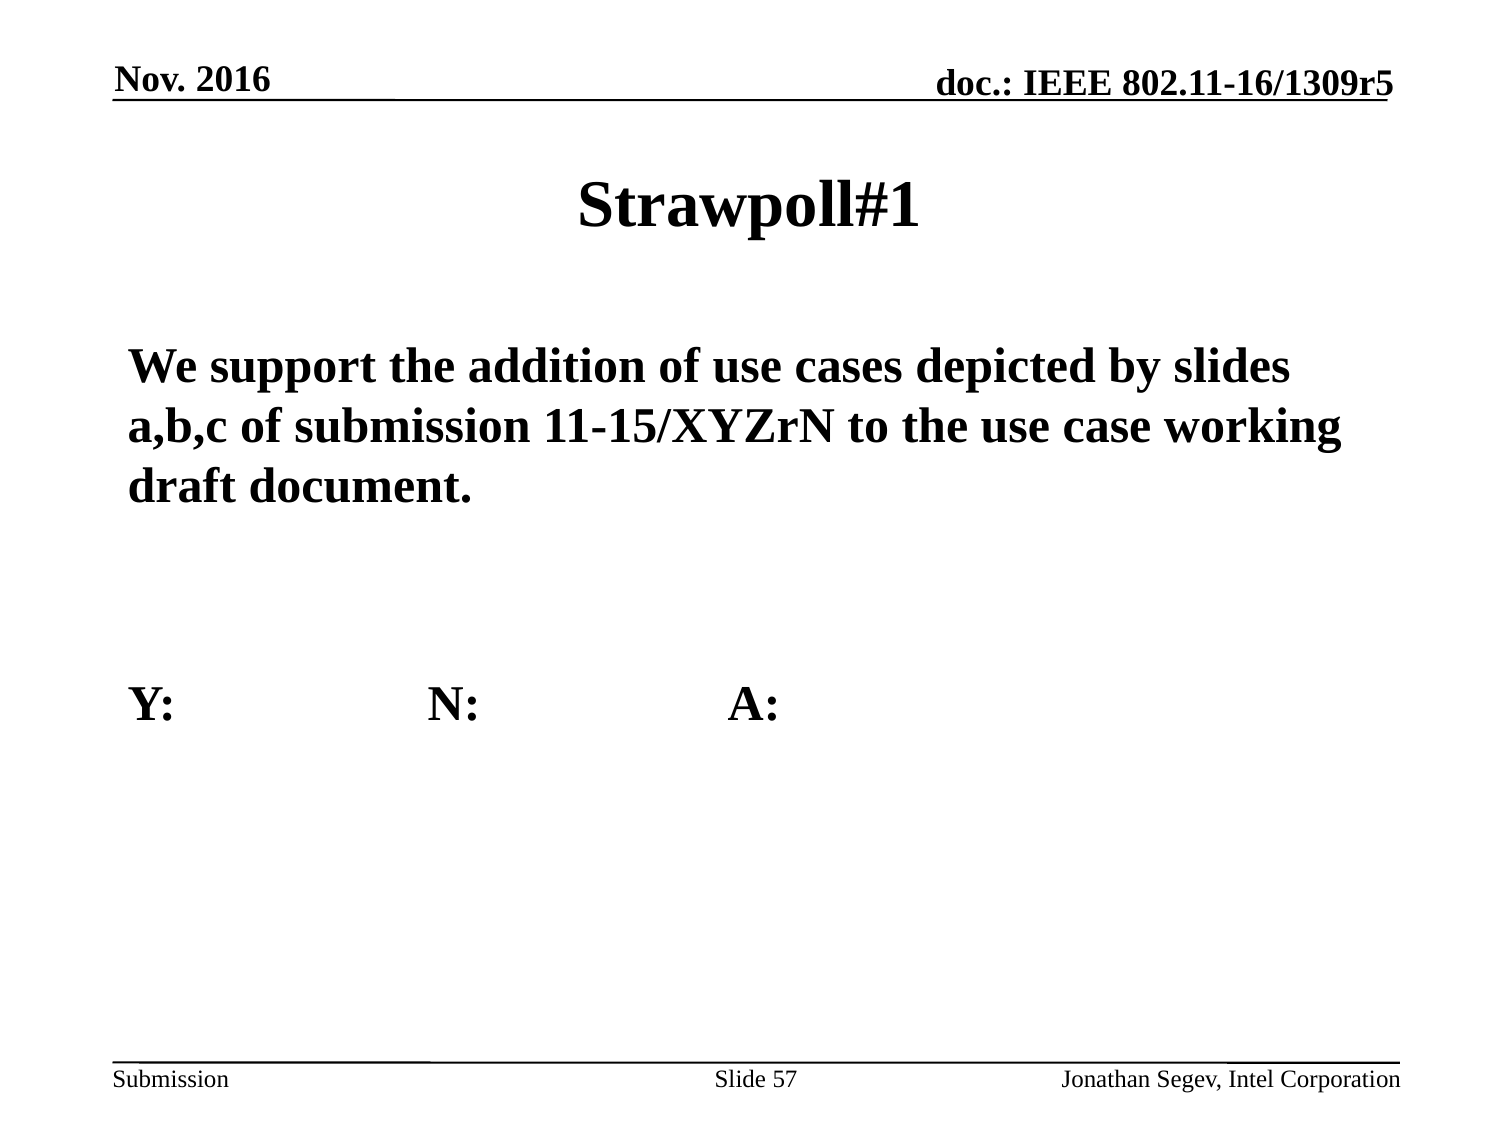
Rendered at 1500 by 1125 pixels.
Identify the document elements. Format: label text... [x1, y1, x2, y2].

title Strawpoll#1 [112, 112, 1388, 288]
list We support the addition of use cases depicted by slides a,b,c of submission 11-15/XYZrN to the use case working draft document. Y: N: A: [112, 324, 1388, 1000]
slide_number Slide 57 [712, 1061, 800, 1123]
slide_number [114, 54, 423, 100]
footer Jonathan Segev, Intel Corporation [878, 1061, 1402, 1093]
